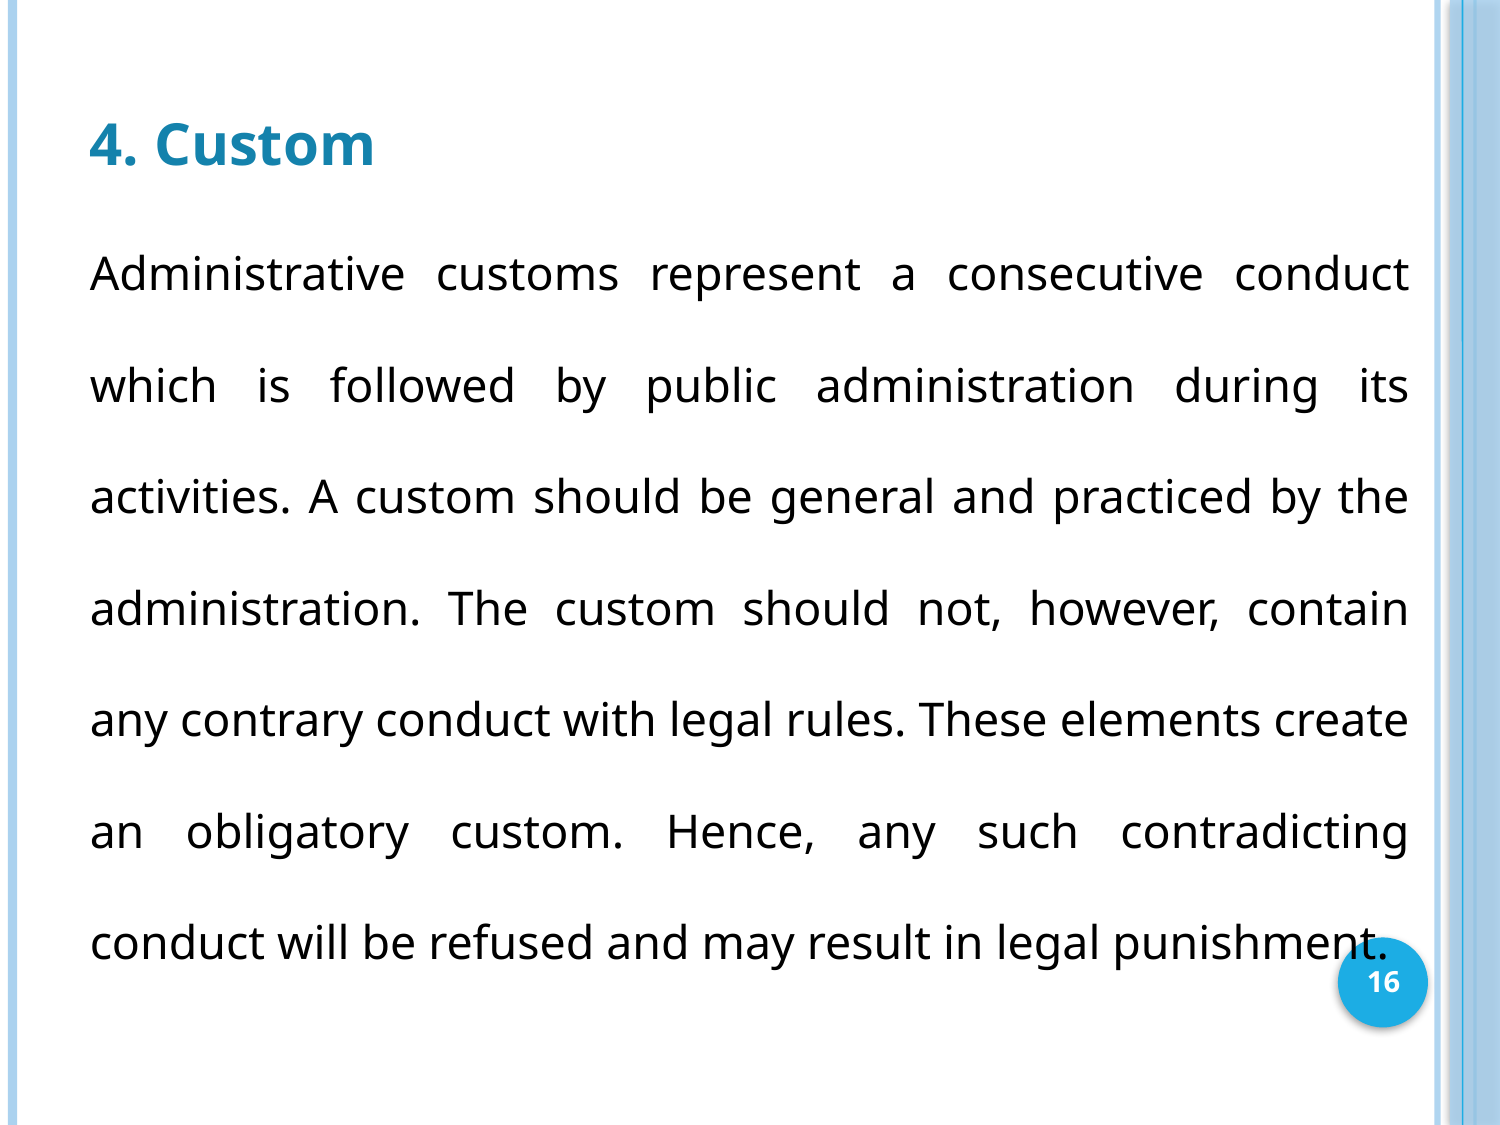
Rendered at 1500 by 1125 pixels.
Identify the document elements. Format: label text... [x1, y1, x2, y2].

slide_number 16 [1333, 940, 1434, 1027]
list 4. Custom Administrative customs represent a consecutive conduct which is followed by public administration during its activities. A custom should be general and practiced by the administration. The custom should not, however, contain any contrary conduct with legal rules. These elements create an obligatory custom. Hence, any such contradicting conduct will be refused and may result in legal punishment. [75, 99, 1425, 1038]
